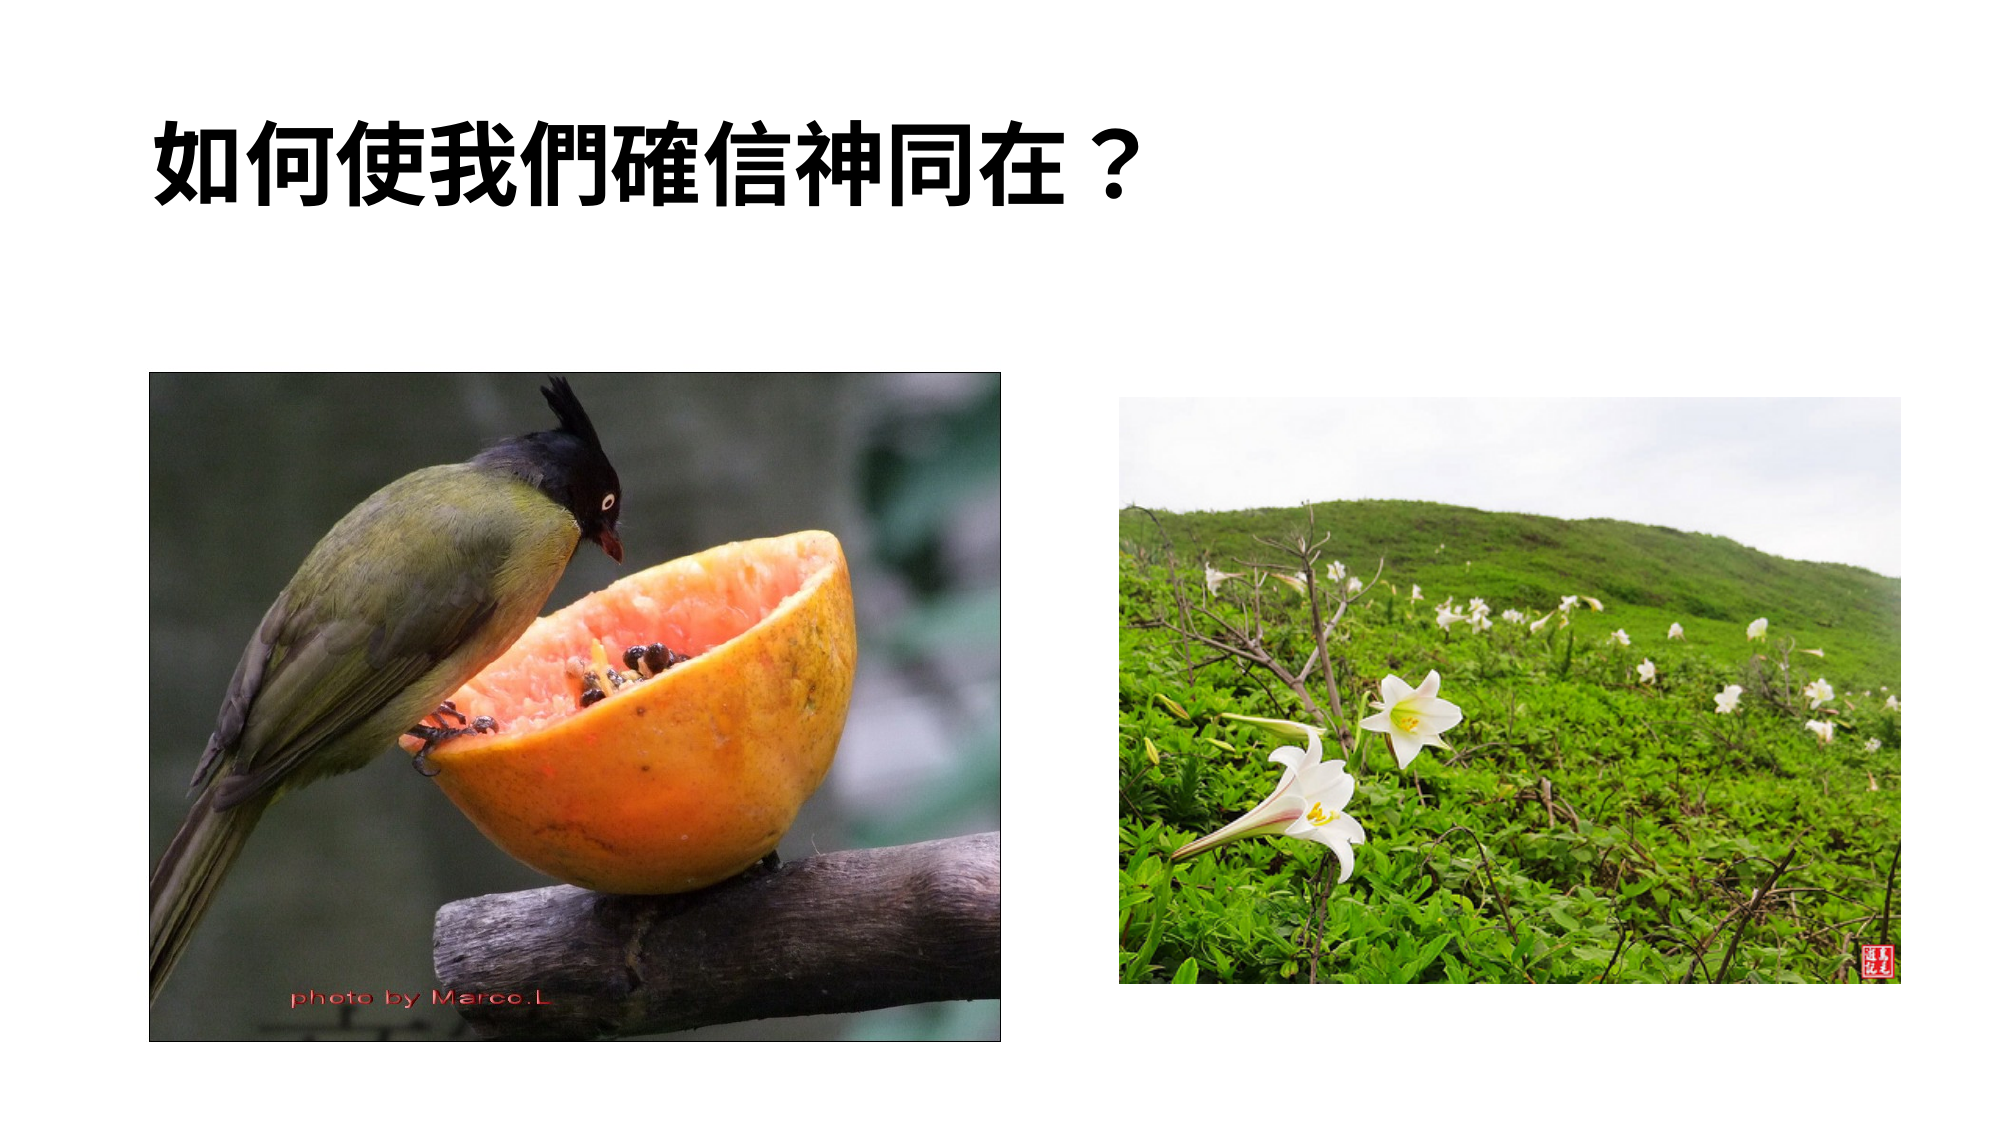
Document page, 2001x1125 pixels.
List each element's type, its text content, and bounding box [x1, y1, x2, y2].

picture [1119, 397, 1901, 984]
picture [137, 360, 1012, 1053]
title 如何使我們確信神同在？ [137, 59, 1863, 278]
